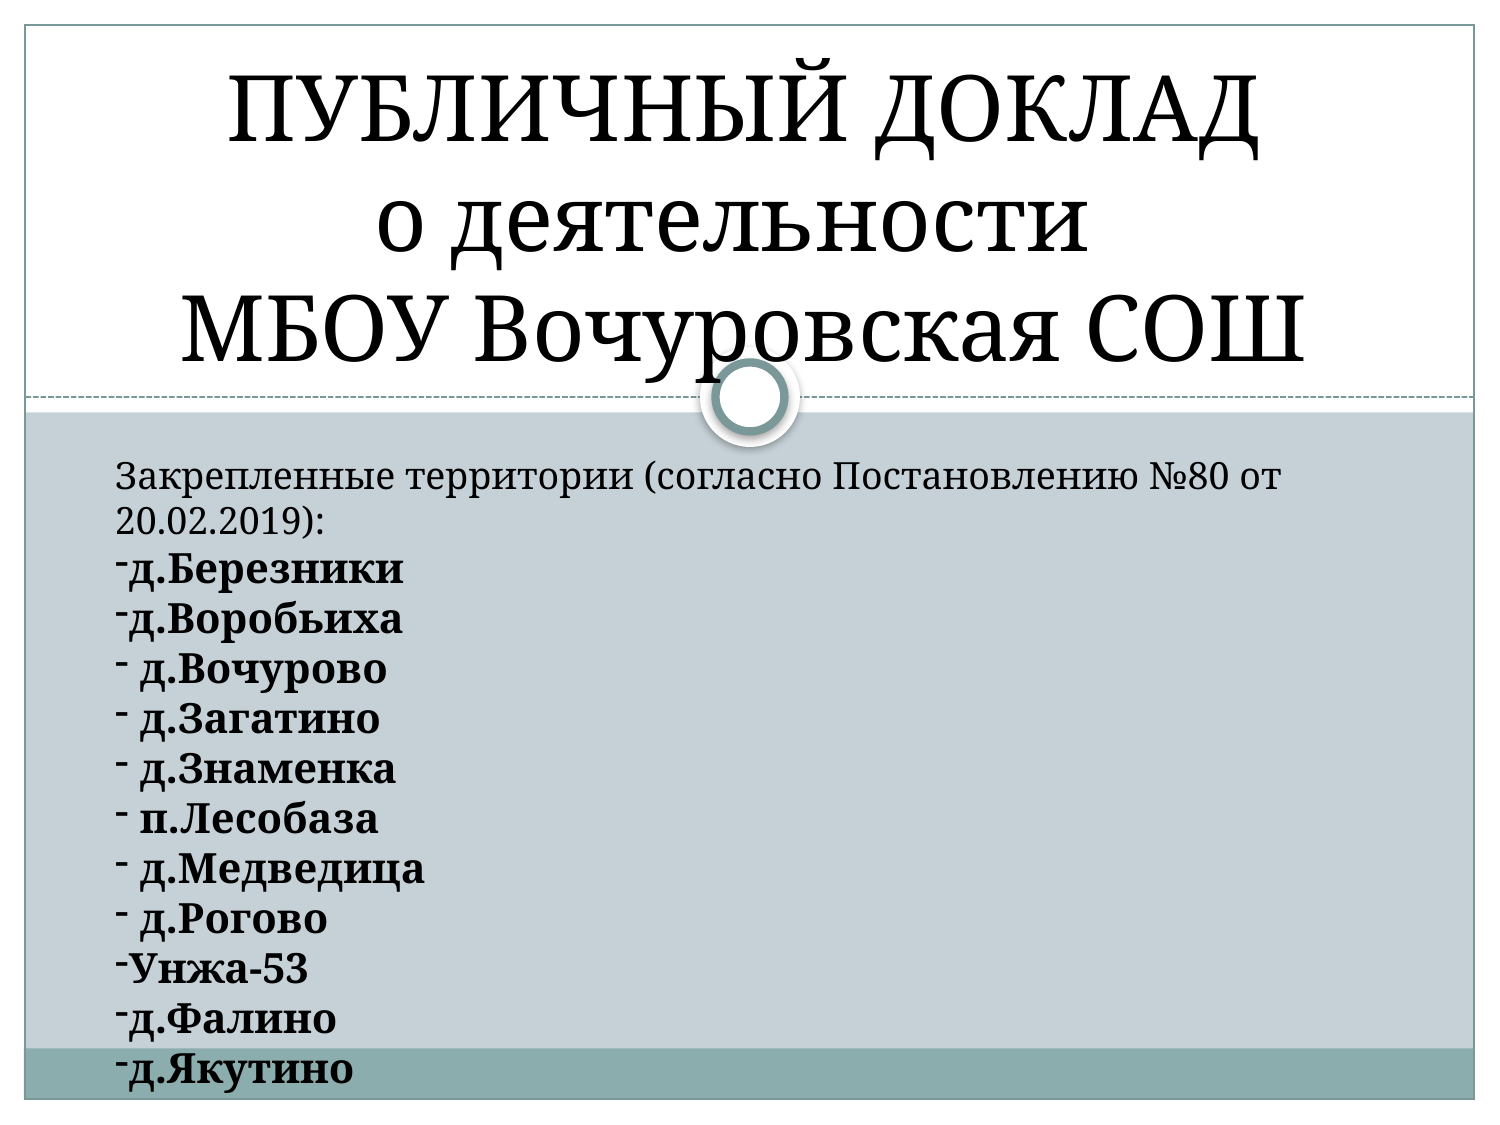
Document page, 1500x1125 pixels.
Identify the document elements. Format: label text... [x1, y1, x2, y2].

text_box ПУБЛИЧНЫЙ ДОКЛАД о деятельности МБОУ Вочуровская СОШ [112, 42, 1376, 388]
text_box Закрепленные территории (согласно Постановлению №80 от 20.02.2019): д.Березники д.Воробьиха д.Вочурово д.Загатино д.Знаменка п.Лесобаза д.Медведица д.Рогово Унжа-53 д.Фалино д.Якутино [100, 444, 1500, 1100]
